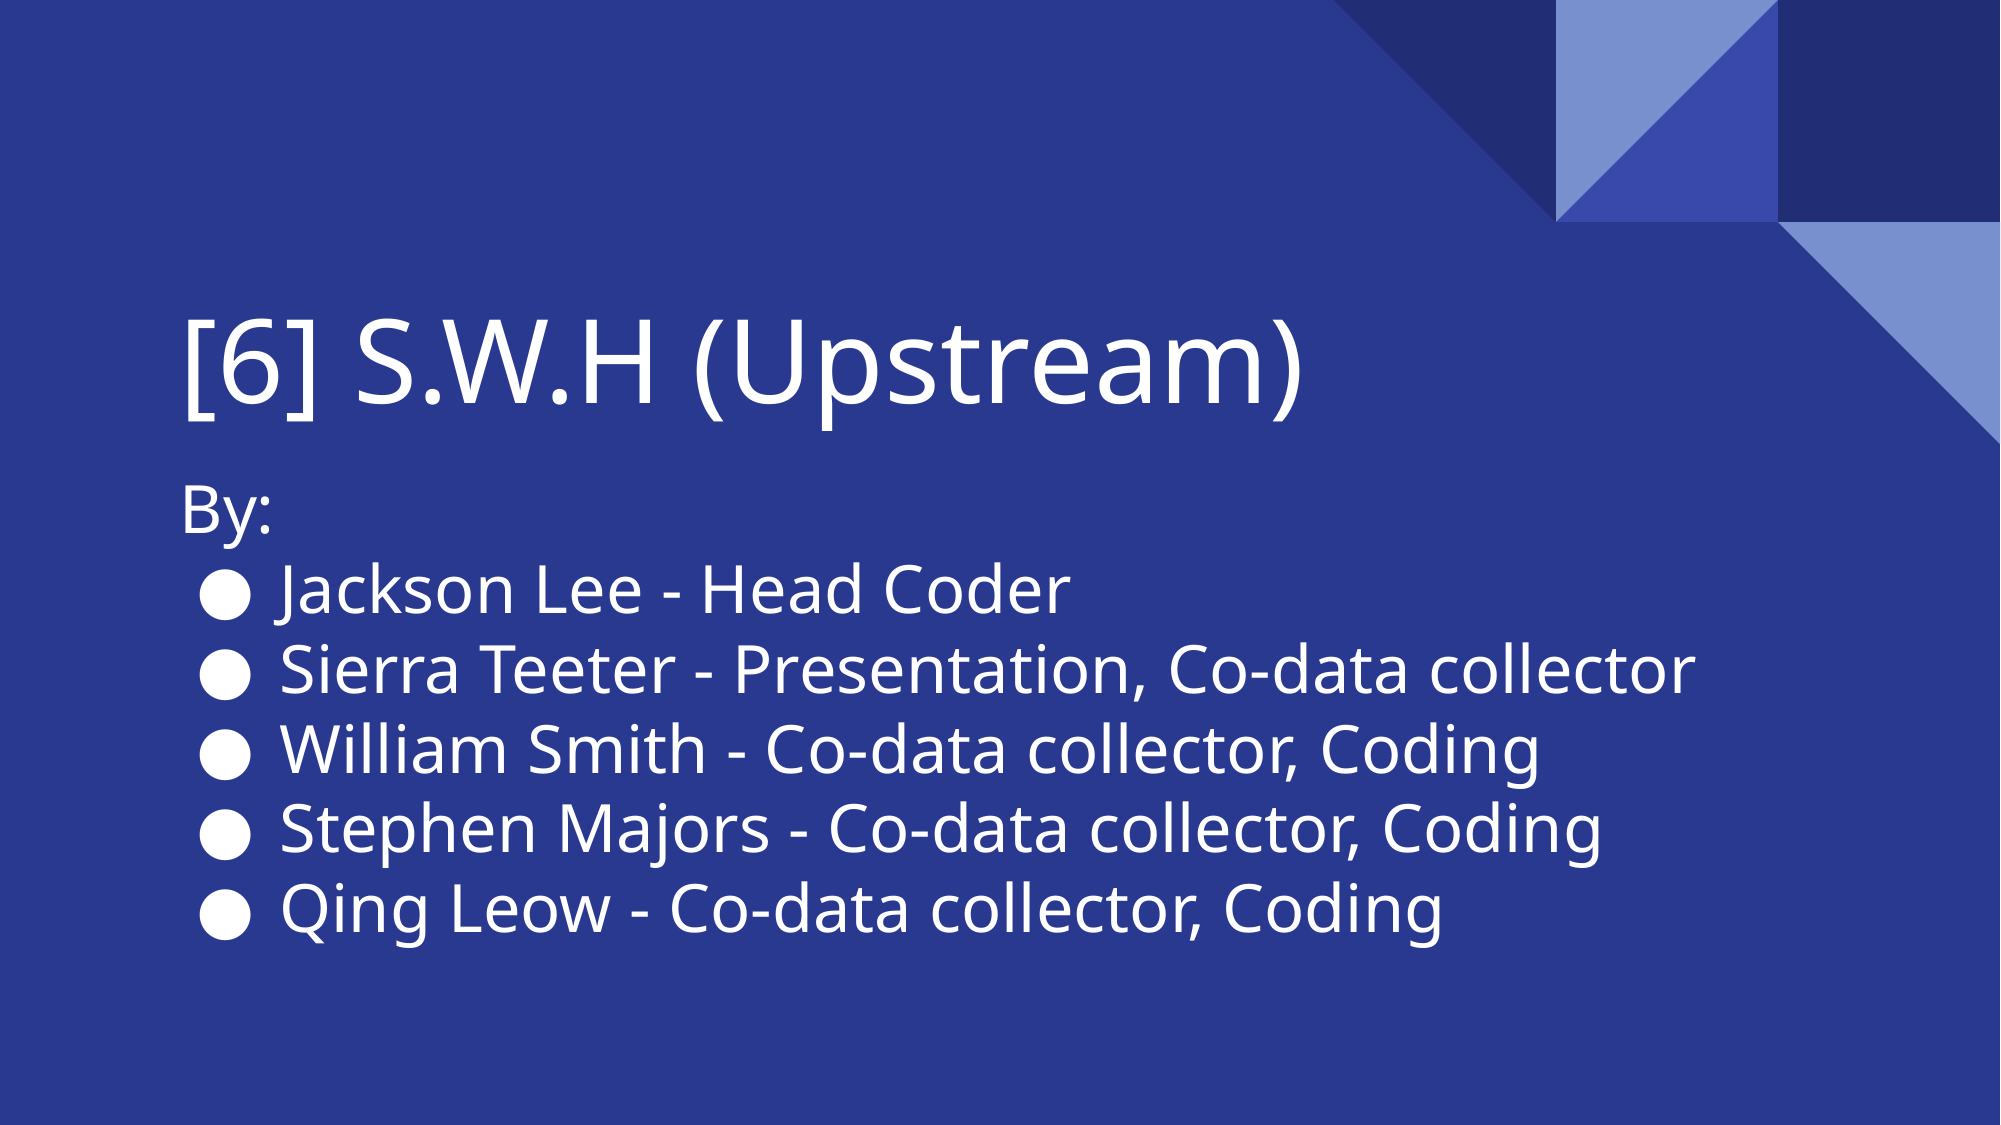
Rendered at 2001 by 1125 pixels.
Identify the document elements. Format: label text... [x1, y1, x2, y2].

title [6] S.W.H (Upstream) [159, 289, 1842, 446]
subtitle By: Jackson Lee - Head Coder Sierra Teeter - Presentation, Co-data collector William Smith - Co-data collector, Coding Stephen Majors - Co-data collector, Coding Qing Leow - Co-data collector, Coding [159, 446, 1842, 989]
